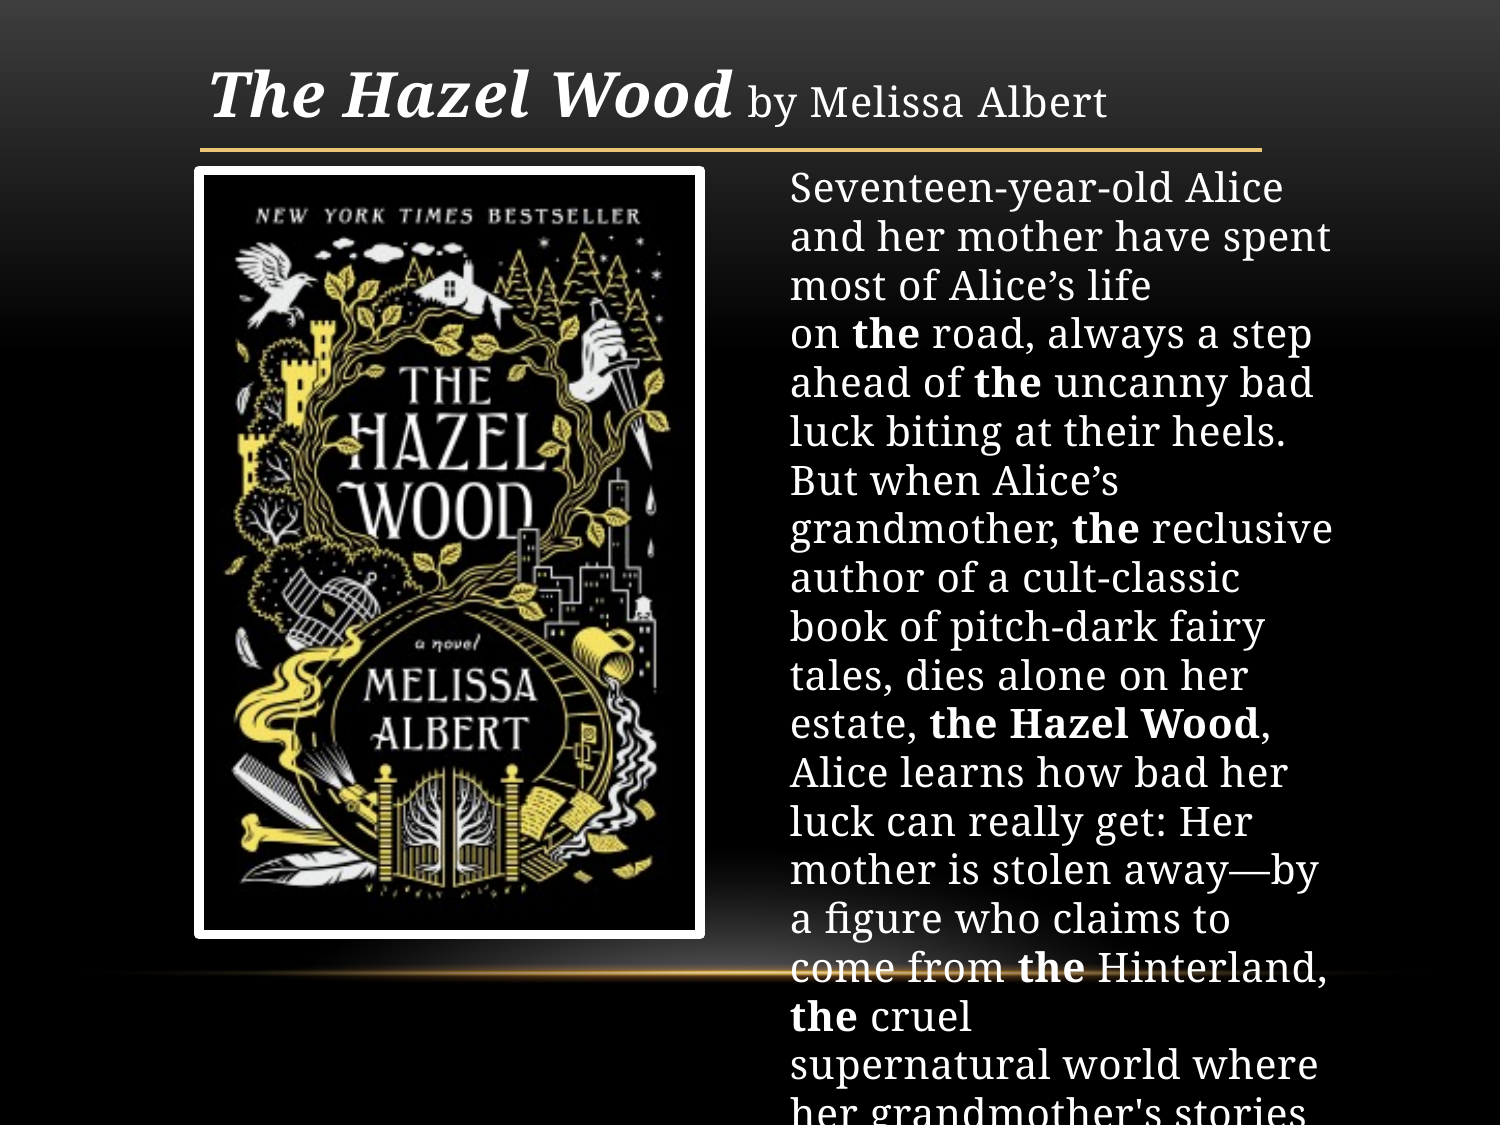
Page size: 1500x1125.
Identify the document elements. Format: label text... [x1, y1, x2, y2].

picture [0, 0, 1500, 1125]
list Seventeen-year-old Alice and her mother have spent most of Alice’s life on the road, always a step ahead of the uncanny bad luck biting at their heels. But when Alice’s grandmother, the reclusive author of a cult-classic book of pitch-dark fairy tales, dies alone on her estate, the Hazel Wood, Alice learns how bad her luck can really get: Her mother is stolen away—by a figure who claims to come from the Hinterland, the cruel supernatural world where her grandmother's stories are set. [774, 154, 1363, 955]
title The Hazel Wood by Melissa Albert [99, 45, 1400, 138]
